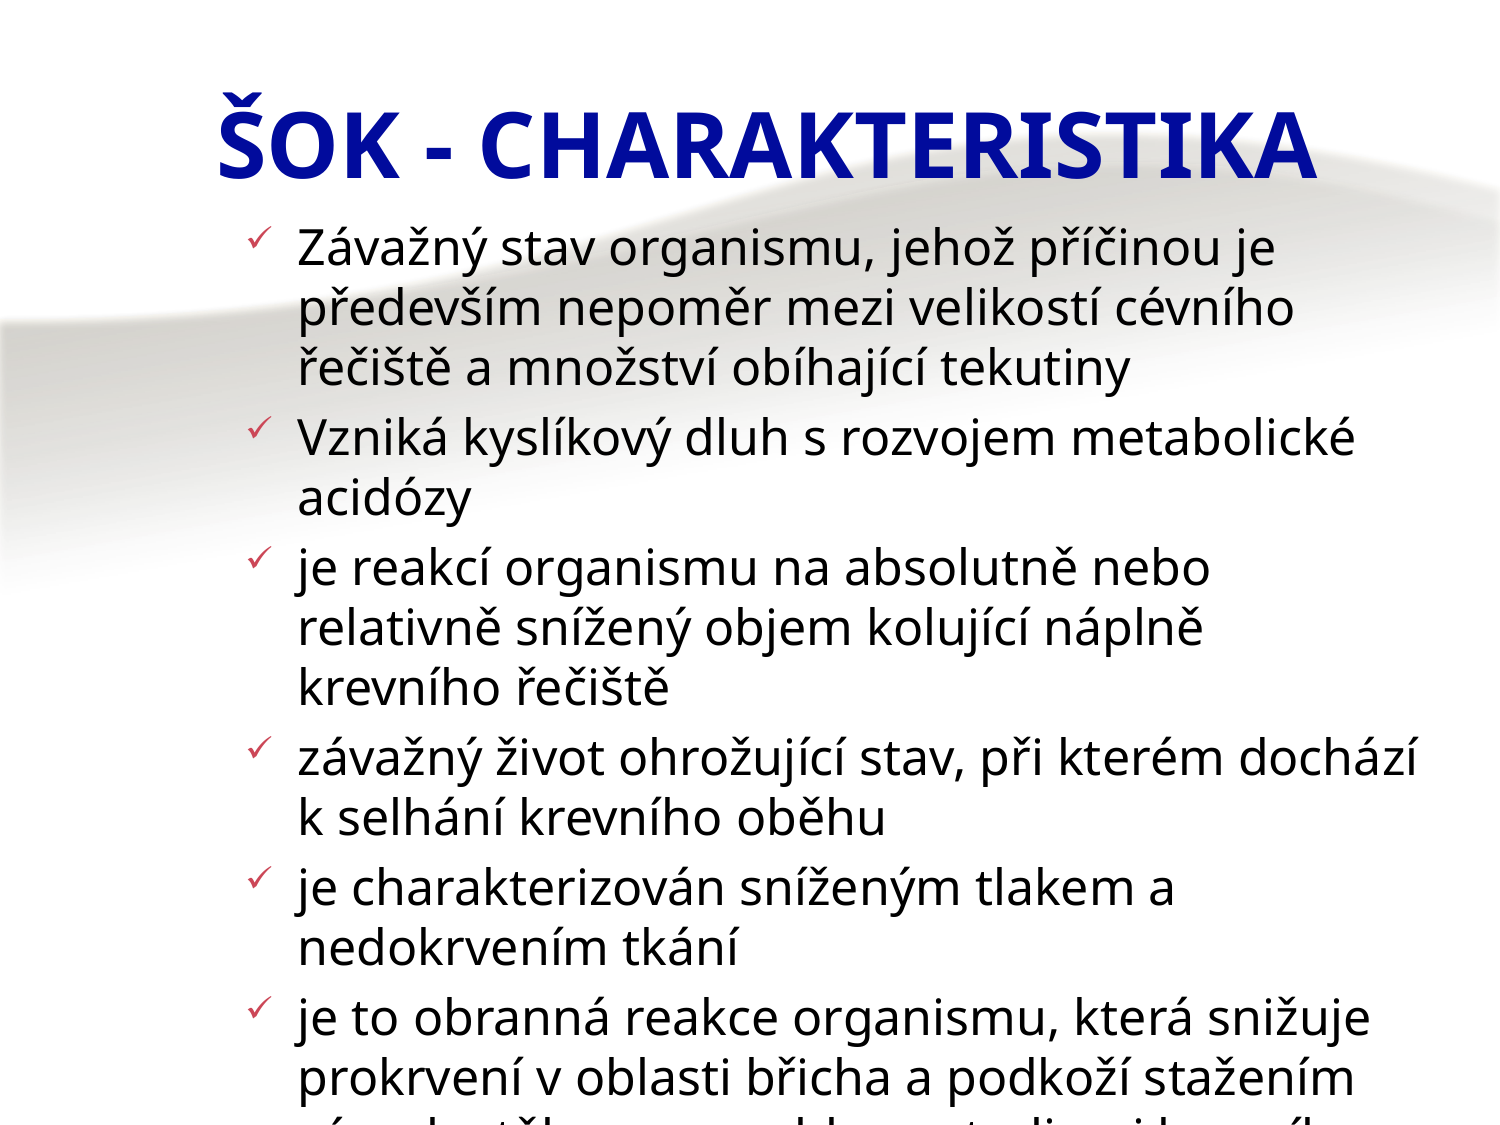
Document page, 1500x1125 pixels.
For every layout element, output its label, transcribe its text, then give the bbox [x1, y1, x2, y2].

list Závažný stav organismu, jehož příčinou je především nepoměr mezi velikostí cévního řečiště a množství obíhající tekutiny Vzniká kyslíkový dluh s rozvojem metabolické acidózy je reakcí organismu na absolutně nebo relativně snížený objem kolující náplně krevního řečiště závažný život ohrožující stav, při kterém dochází k selhání krevního oběhu je charakterizován sníženým tlakem a nedokrvením tkání je to obranná reakce organismu, která snižuje prokrvení v oblasti břicha a podkoží stažením cév, aby tělo napomohlo centralizaci krevního oběhu [230, 208, 1436, 1035]
title Šok - charakteristika [53, 66, 1483, 199]
